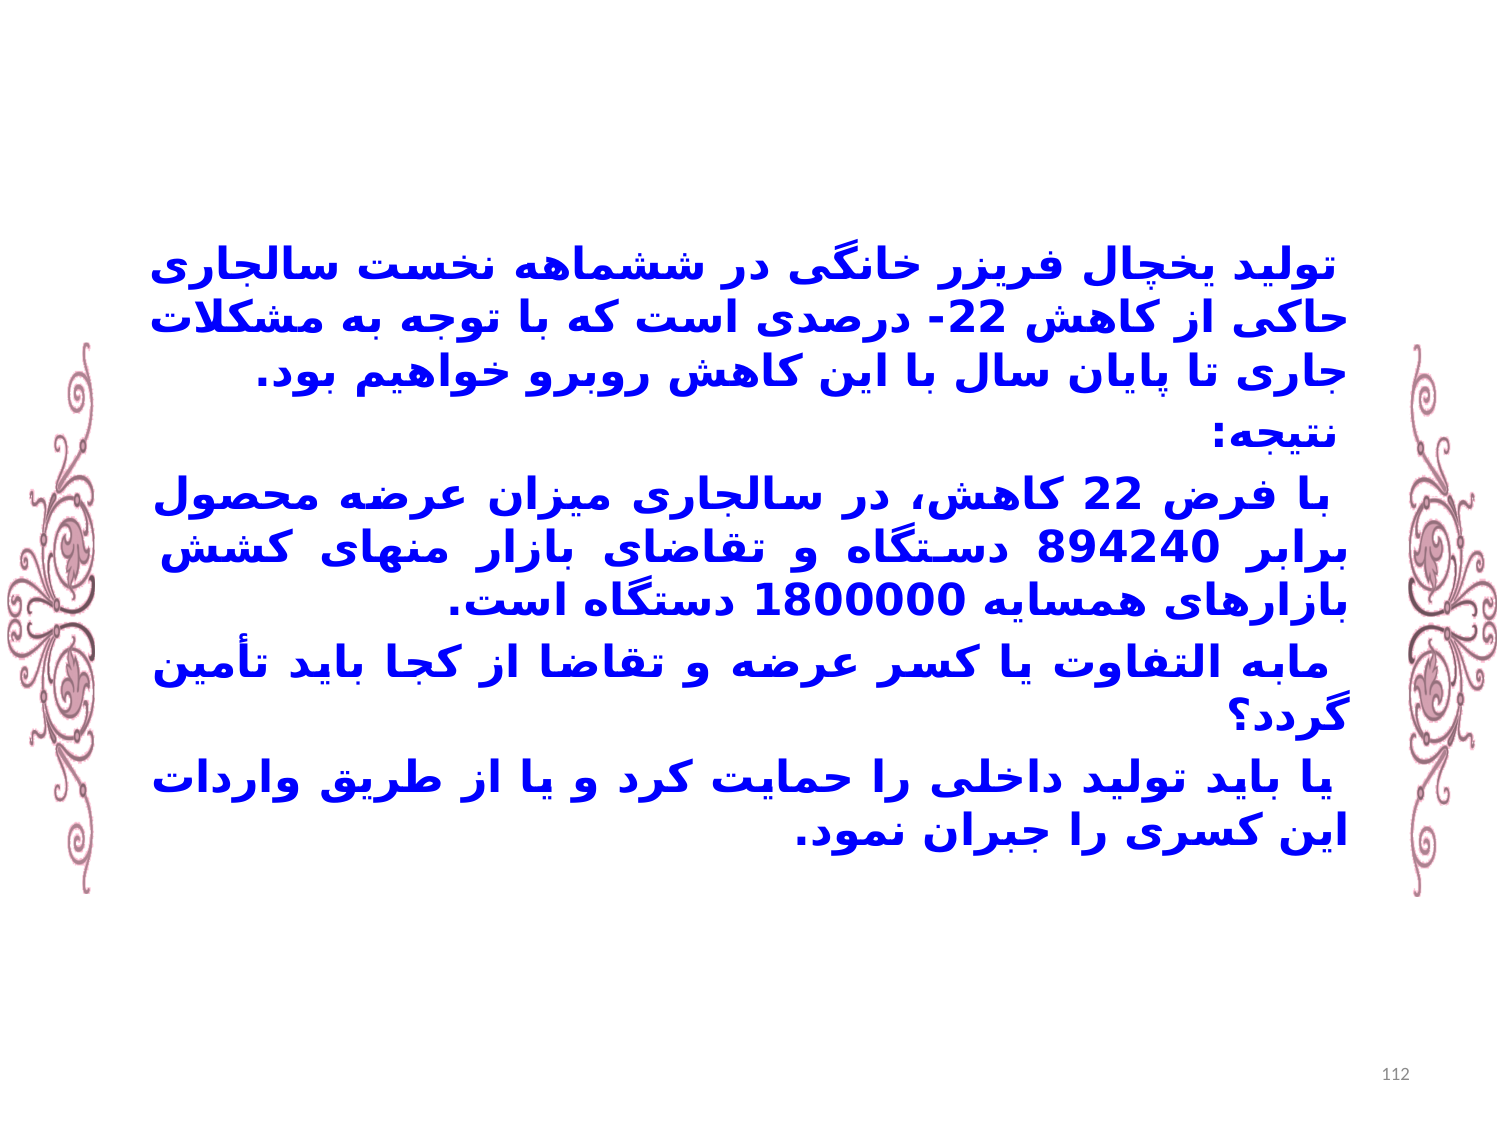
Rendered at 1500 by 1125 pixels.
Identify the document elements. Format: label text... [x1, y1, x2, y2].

list تولید یخچال فریزر خانگی در ششماهه نخست سالجاری حاکی از کاهش 22- درصدی است که با توجه به مشکلات جاری تا پایان سال با این کاهش روبرو خواهیم بود. نتیجه: با فرض 22 کاهش، در سالجاری میزان عرضه محصول برابر 894240 دستگاه و تقاضای بازار منهای کشش بازارهای همسایه 1800000 دستگاه است. مابه التفاوت یا کسر عرضه و تقاضا از کجا باید تأمین گردد؟ یا باید تولید داخلی را حمایت کرد و یا از طریق واردات این کسری را جبران نمود. [134, 228, 1402, 974]
picture [0, 573, 328, 662]
slide_number 112 [1074, 1042, 1425, 1103]
picture [1176, 576, 1500, 665]
